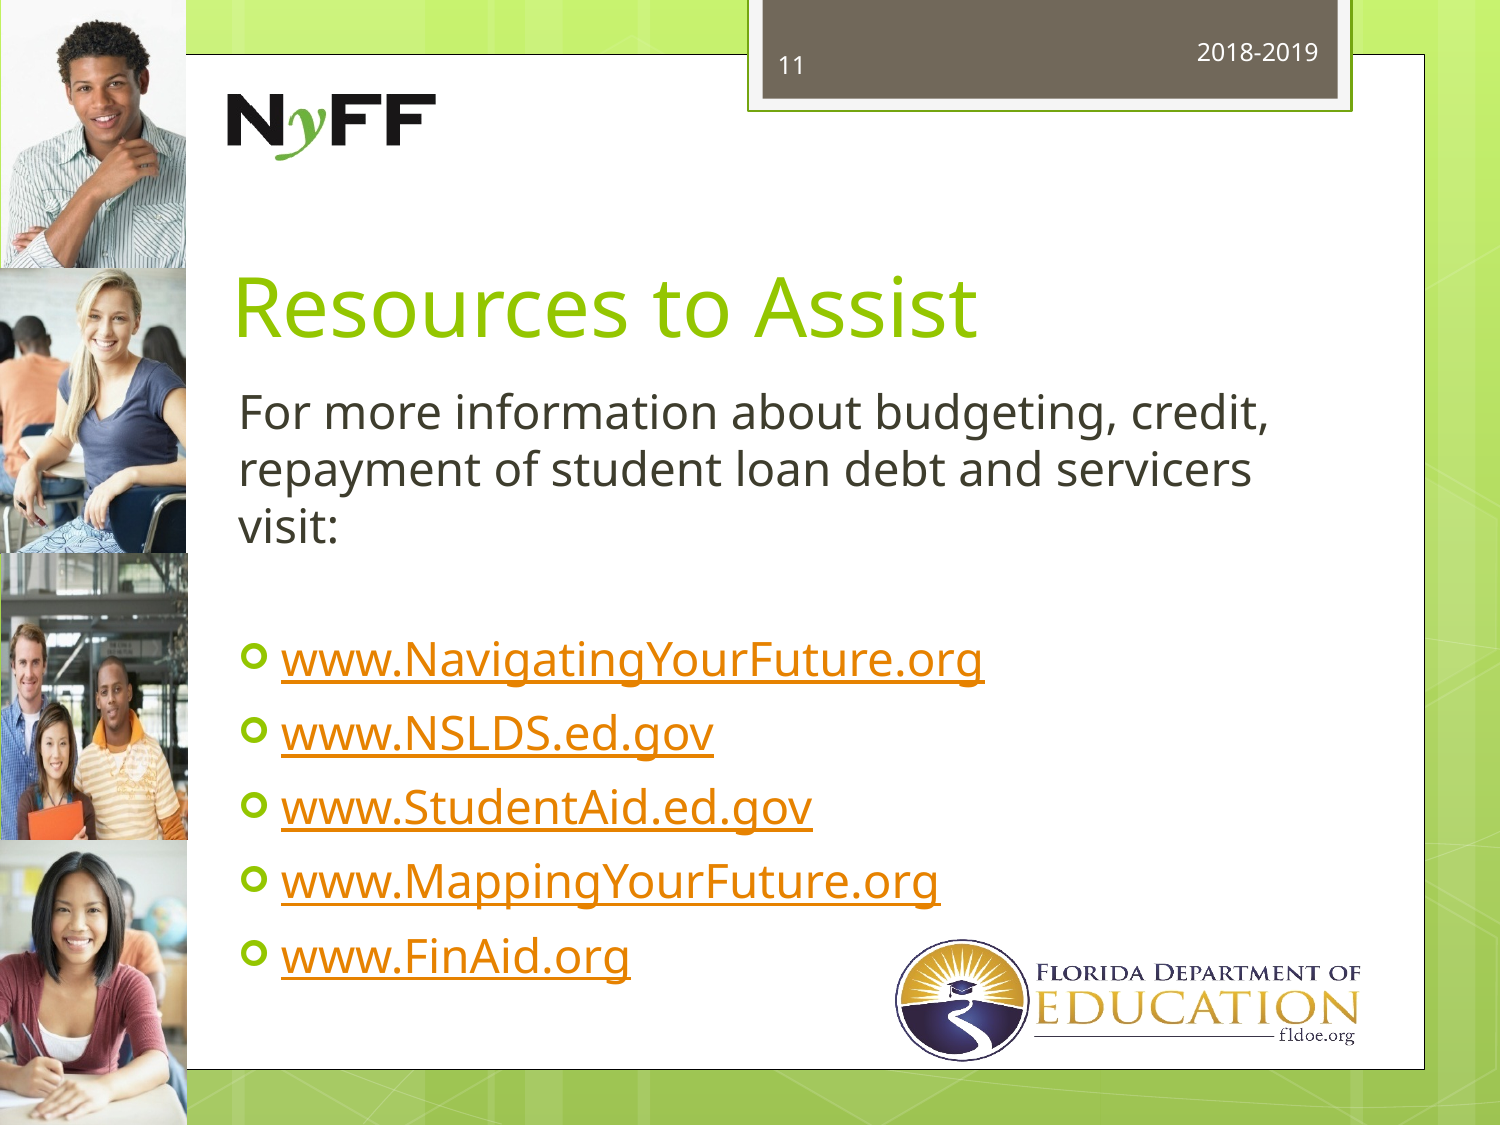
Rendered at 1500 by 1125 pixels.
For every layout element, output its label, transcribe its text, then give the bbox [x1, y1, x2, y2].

slide_number 11 [762, 36, 982, 97]
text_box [0, 0, 188, 1125]
list For more information about budgeting, credit, repayment of student loan debt and servicers visit: www.NavigatingYourFuture.org www.NSLDS.ed.gov www.StudentAid.ed.gov www.MappingYourFuture.org www.FinAid.org [212, 374, 1325, 1000]
picture [862, 912, 1393, 1087]
title Resources to Assist [216, 173, 1369, 362]
slide_number 2018-2019 [983, 36, 1334, 97]
picture [212, 70, 451, 175]
